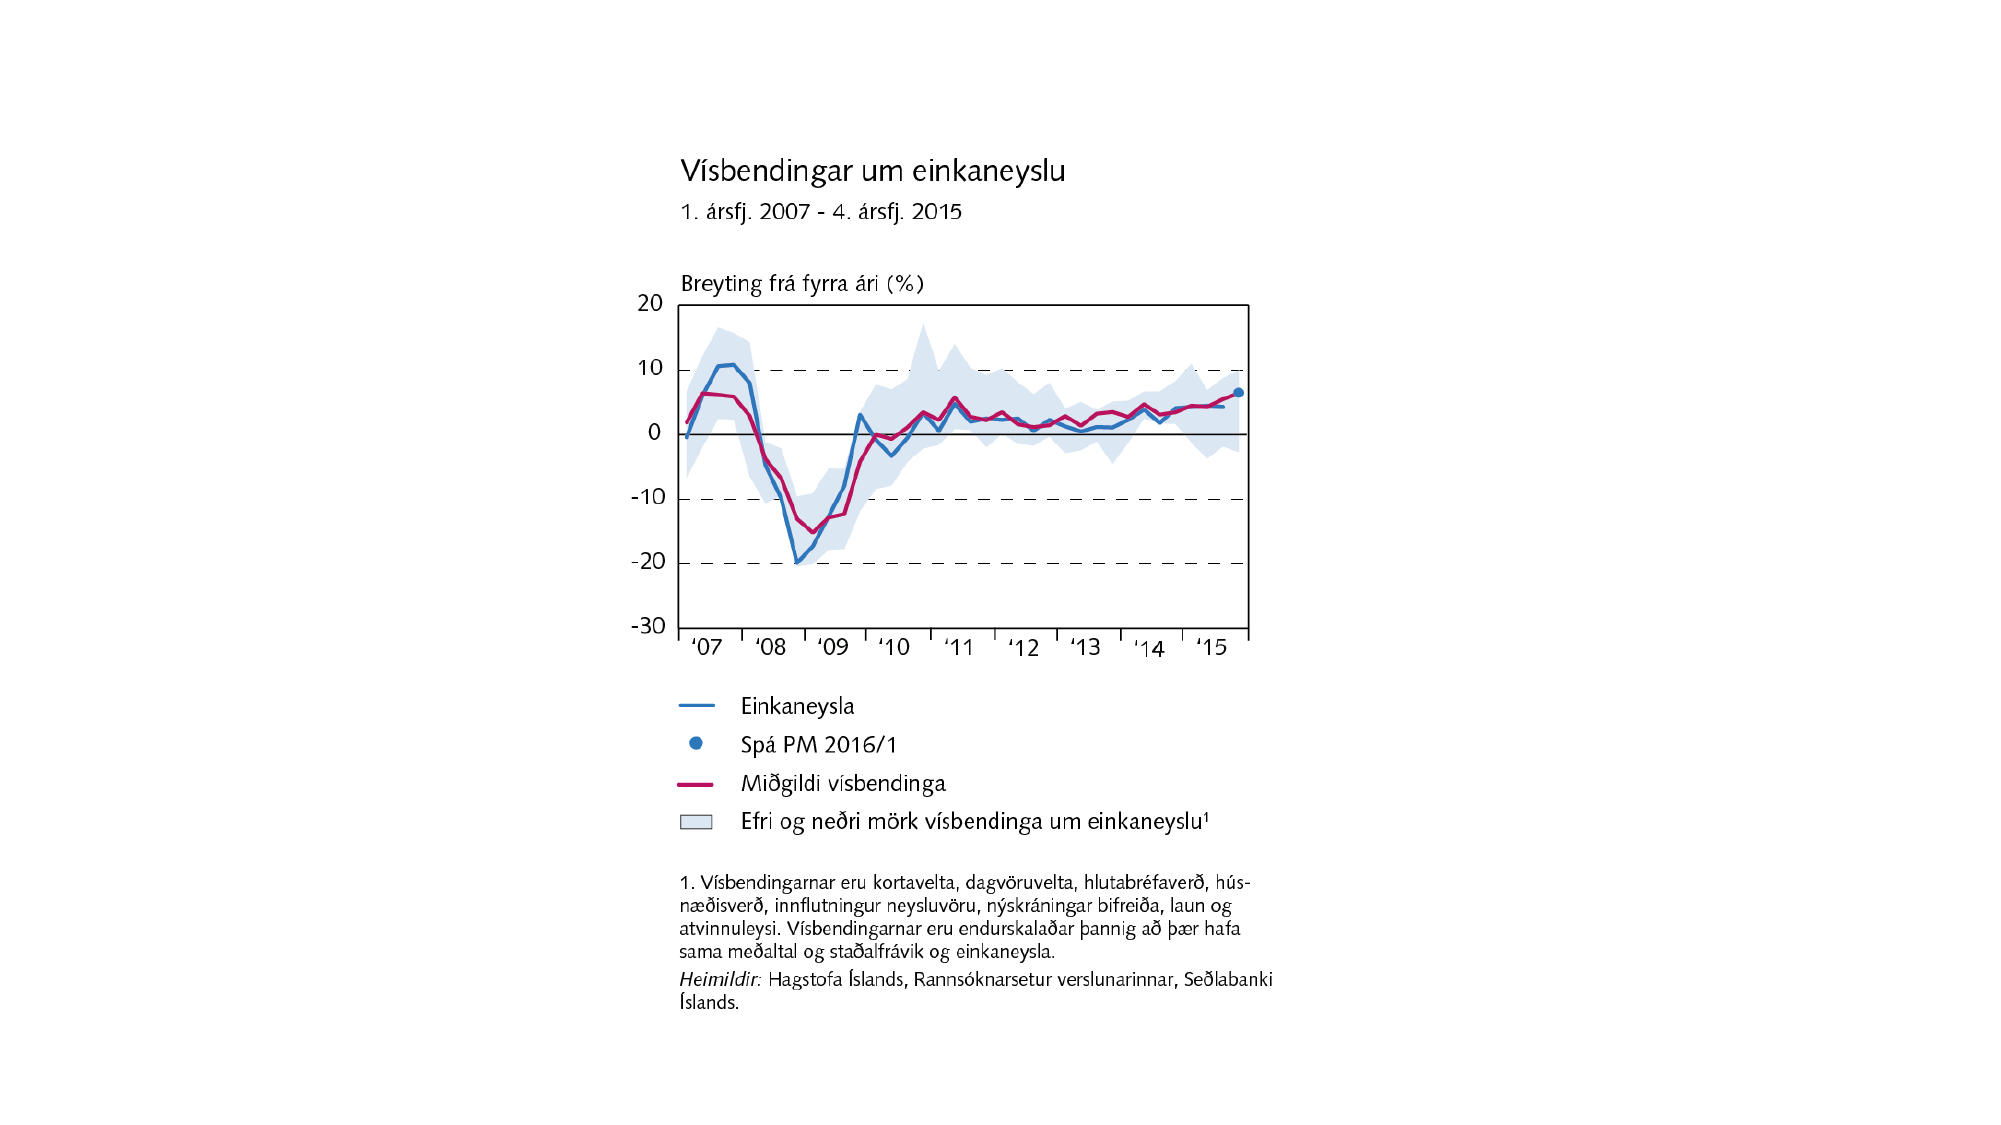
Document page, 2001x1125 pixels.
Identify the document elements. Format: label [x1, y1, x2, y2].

picture [630, 112, 1370, 1013]
